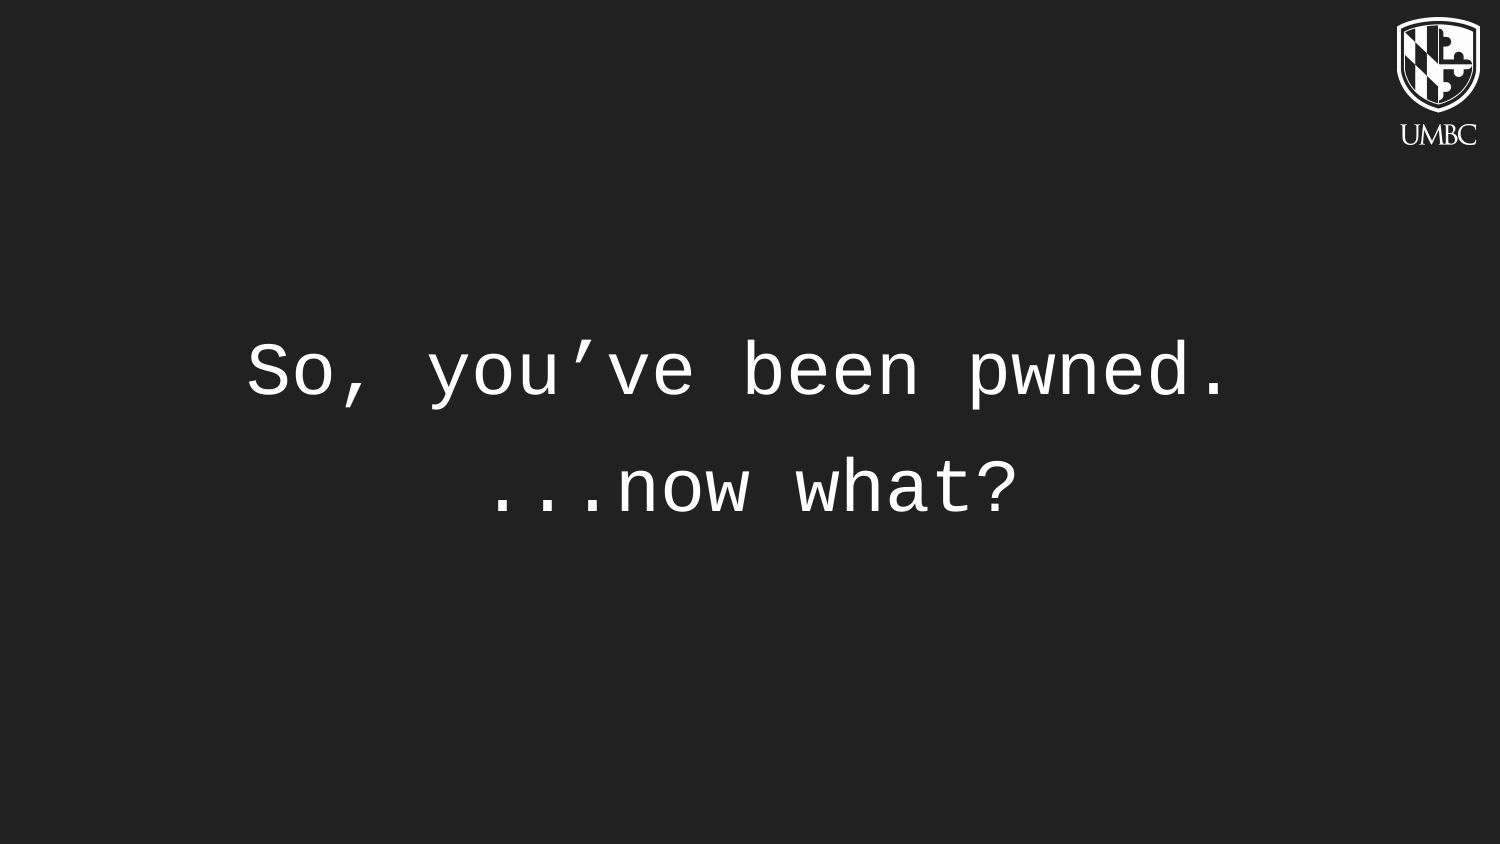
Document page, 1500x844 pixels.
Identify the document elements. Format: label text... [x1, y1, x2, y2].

title ...now what? [51, 421, 1449, 540]
picture [1397, 17, 1480, 146]
title So, you’ve been pwned. [42, 304, 1440, 422]
